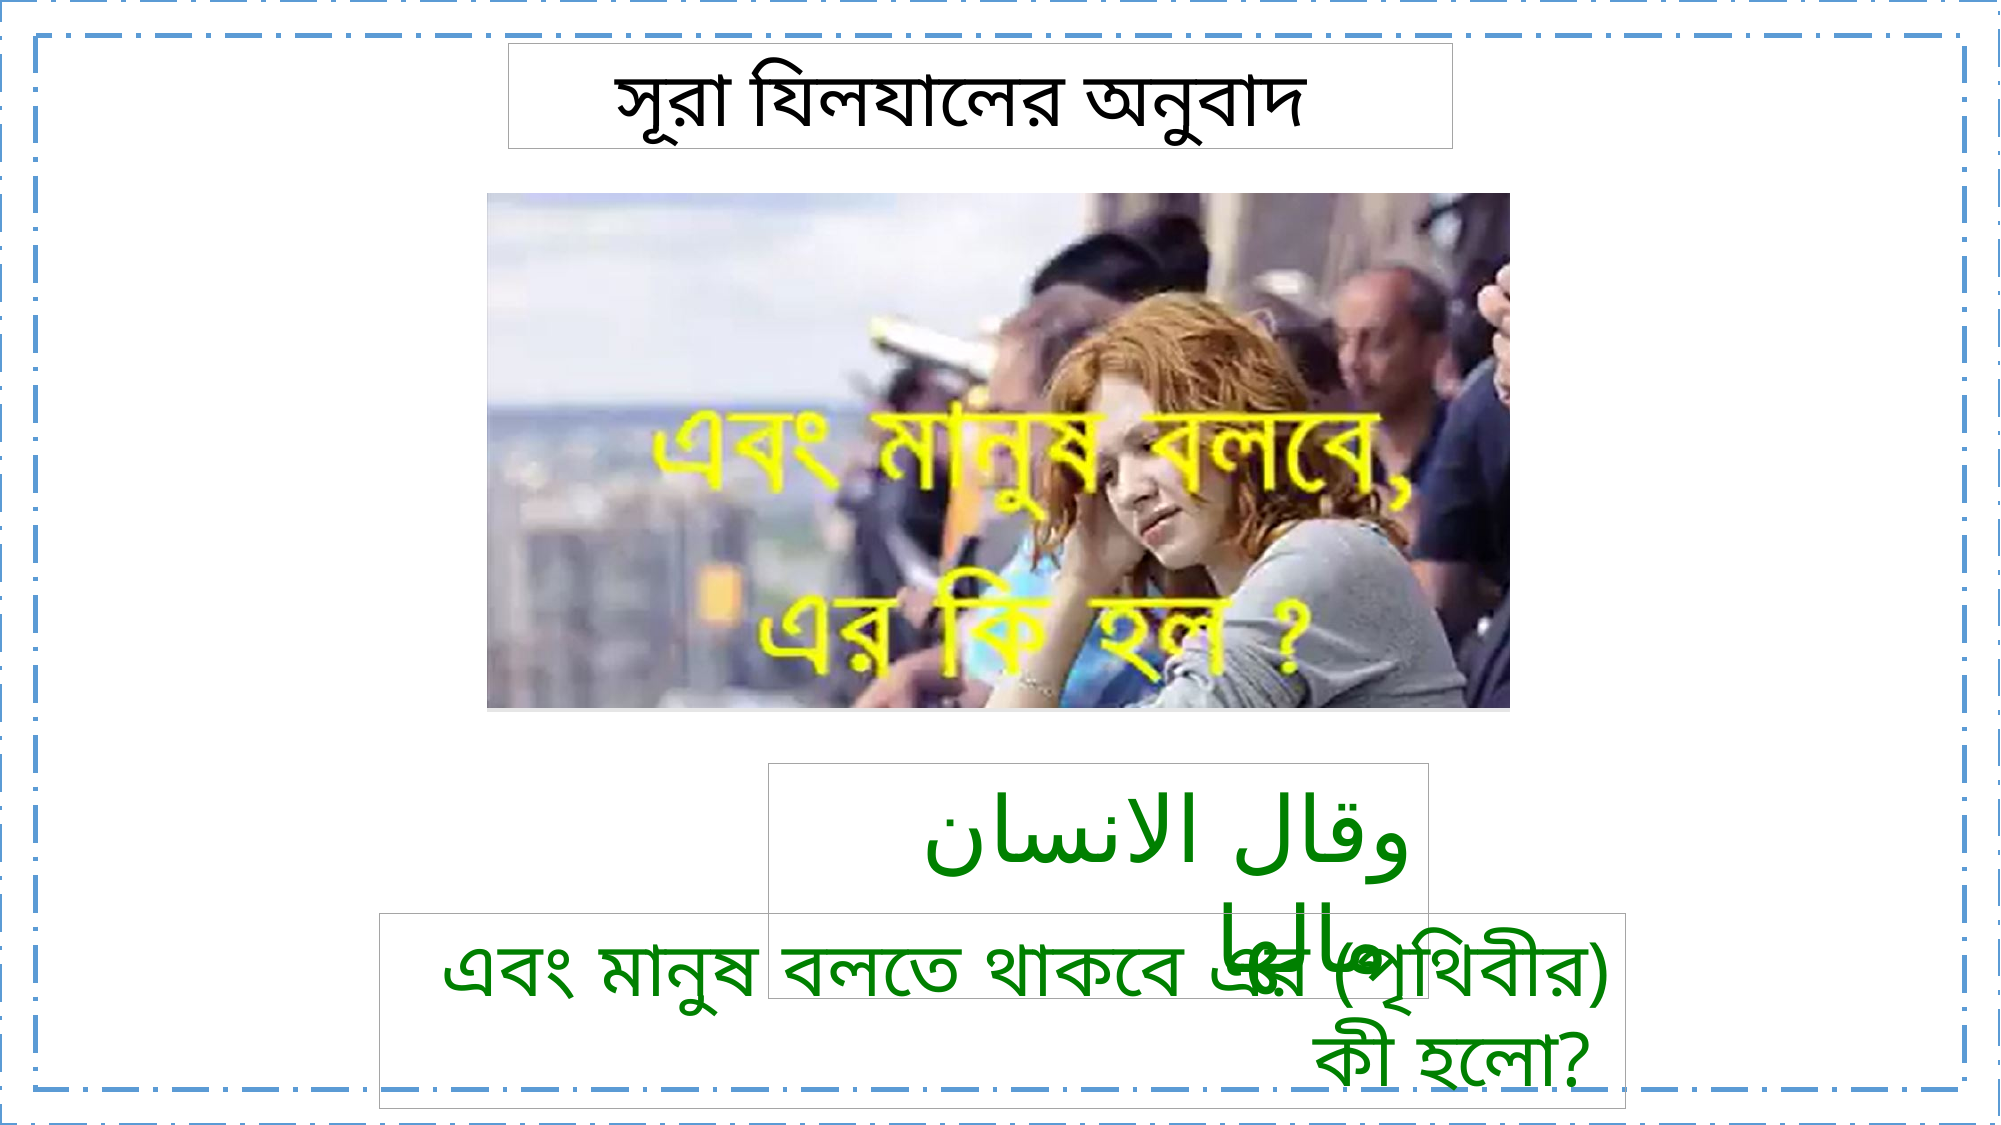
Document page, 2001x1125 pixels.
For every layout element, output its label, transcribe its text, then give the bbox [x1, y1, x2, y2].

text_box সূরা যিলযালের অনুবাদ [508, 43, 1453, 149]
text_box وقال الانسان مالها [768, 763, 1429, 913]
text_box এবং মানুষ বলতে থাকবে এর (পৃথিবীর) কী হলো? [379, 913, 1626, 1109]
text_box [0, 0, 2000, 1125]
picture [487, 193, 1510, 712]
